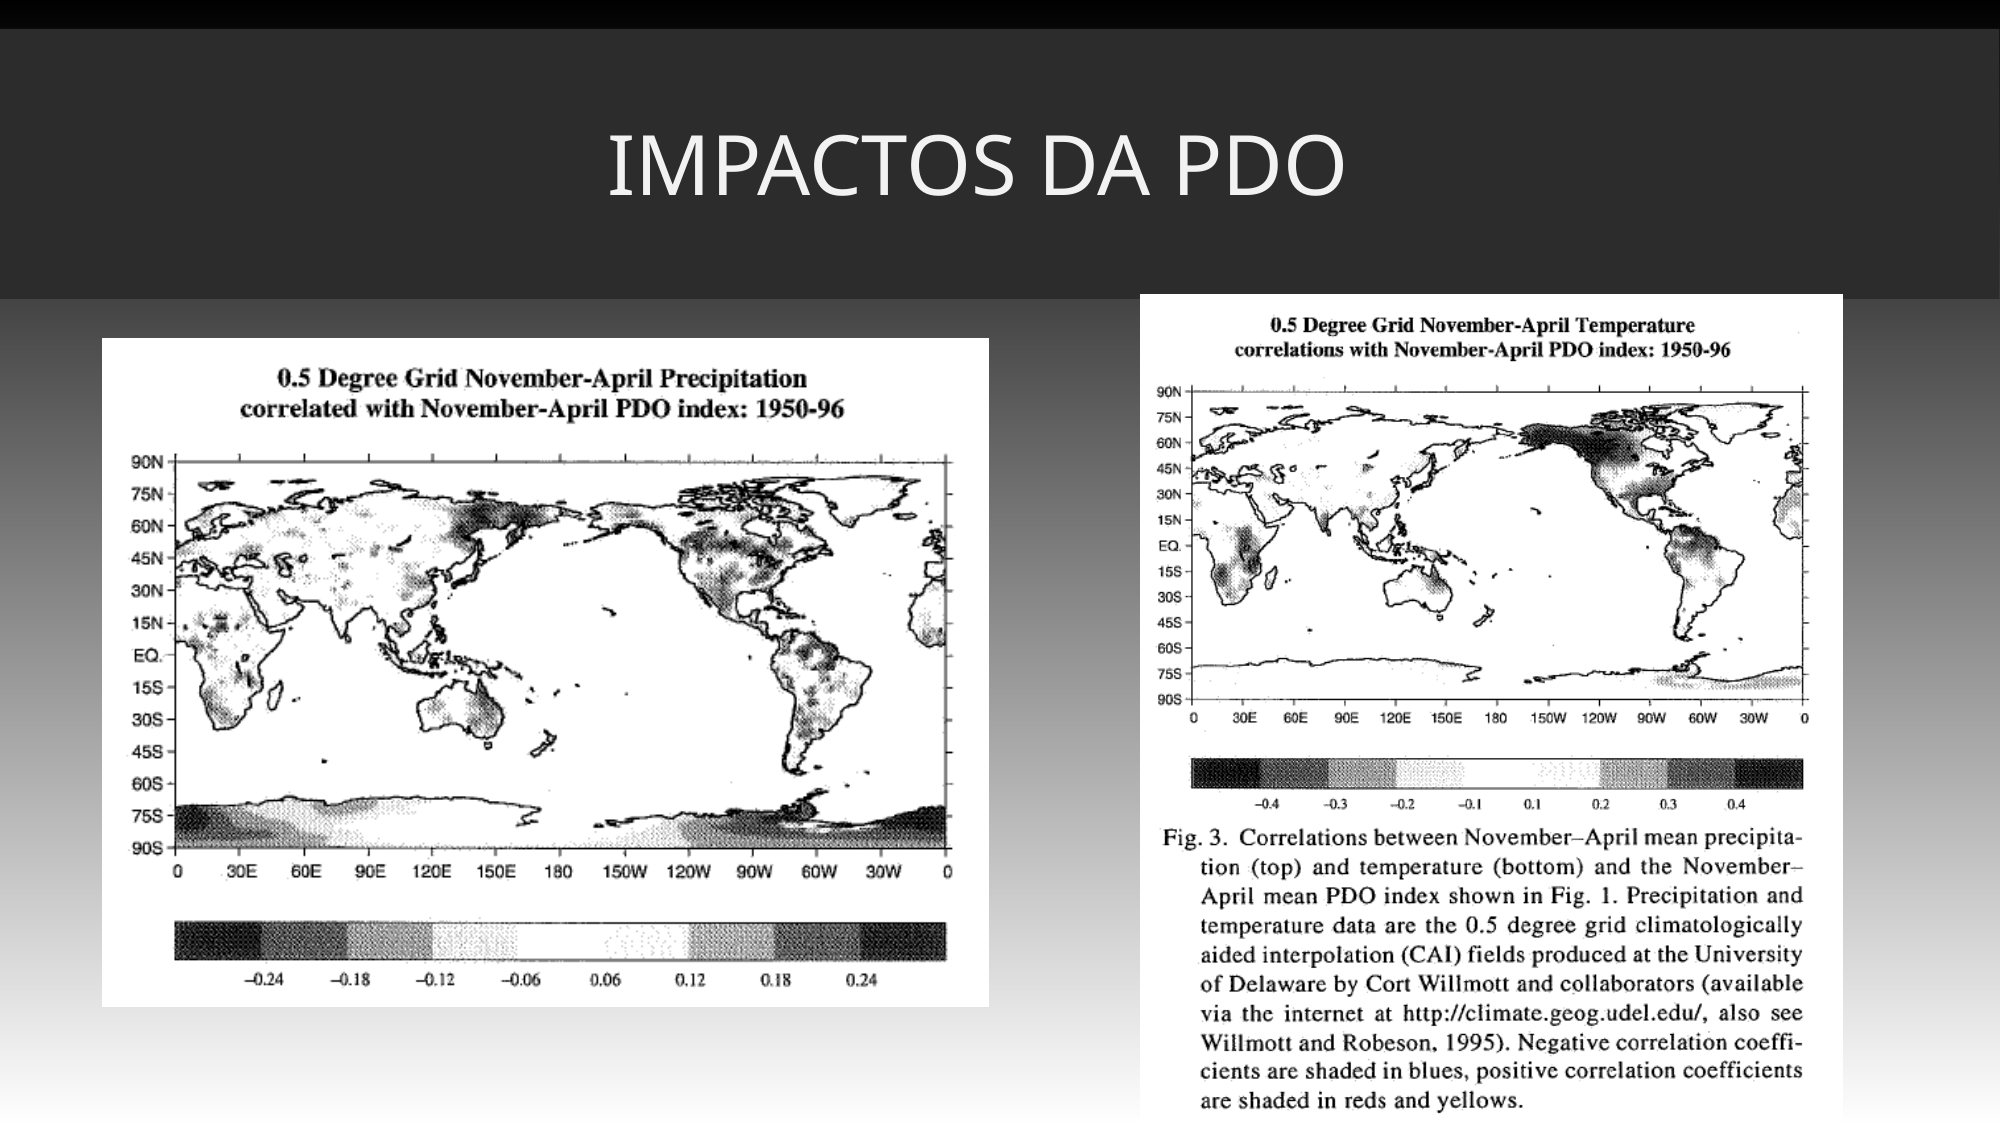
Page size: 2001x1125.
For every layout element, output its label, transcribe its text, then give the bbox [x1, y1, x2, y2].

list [101, 338, 989, 1008]
title Impactos da pdo [0, 46, 2000, 295]
picture [1139, 293, 1844, 1125]
